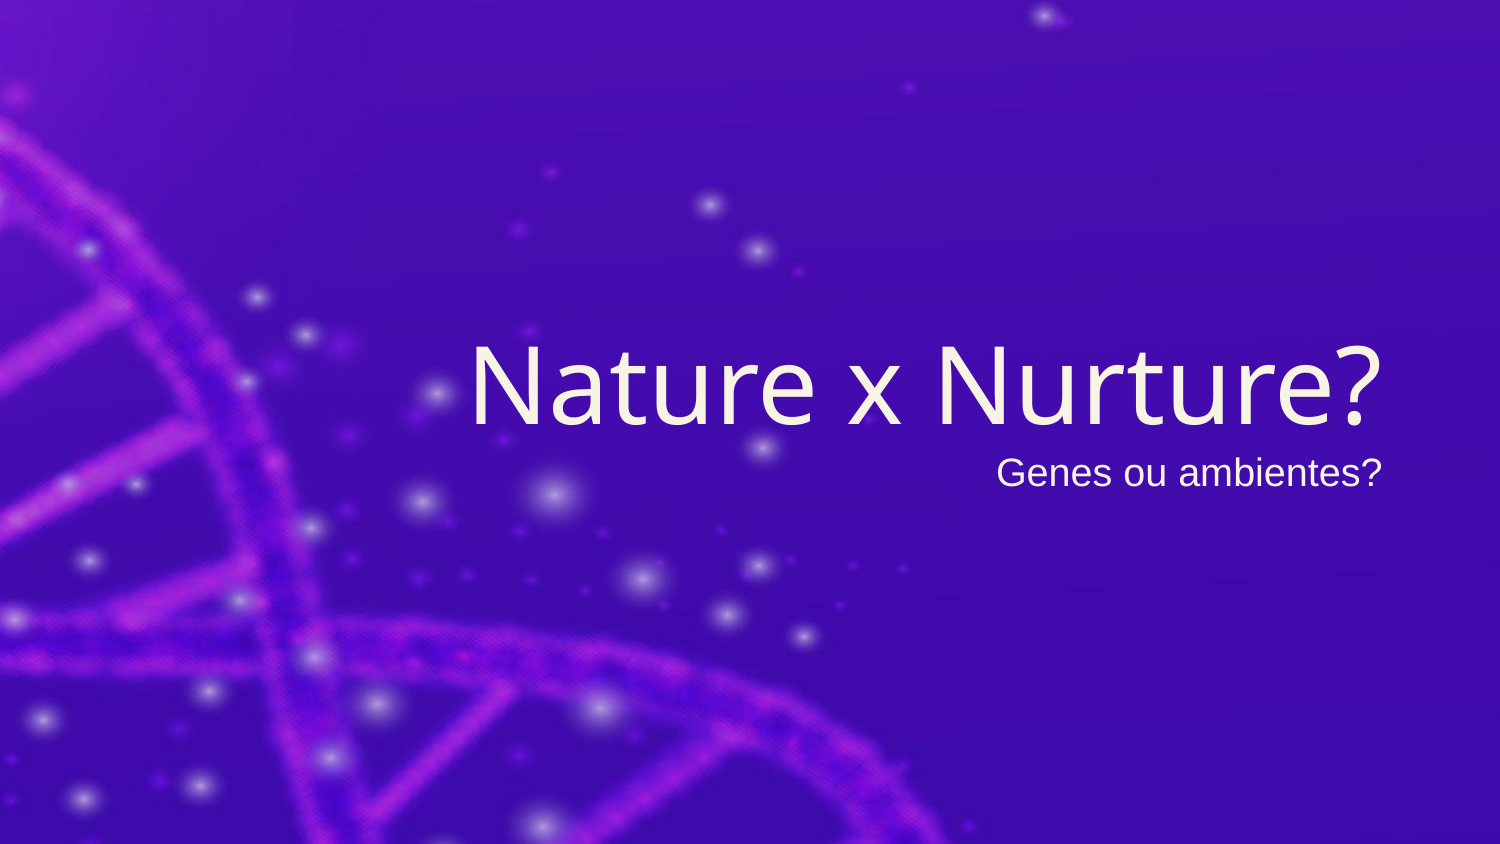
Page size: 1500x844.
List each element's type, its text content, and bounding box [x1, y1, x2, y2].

picture [0, 0, 1500, 844]
title Nature x Nurture? [116, 270, 1383, 446]
subtitle Genes ou ambientes? [116, 446, 1383, 532]
